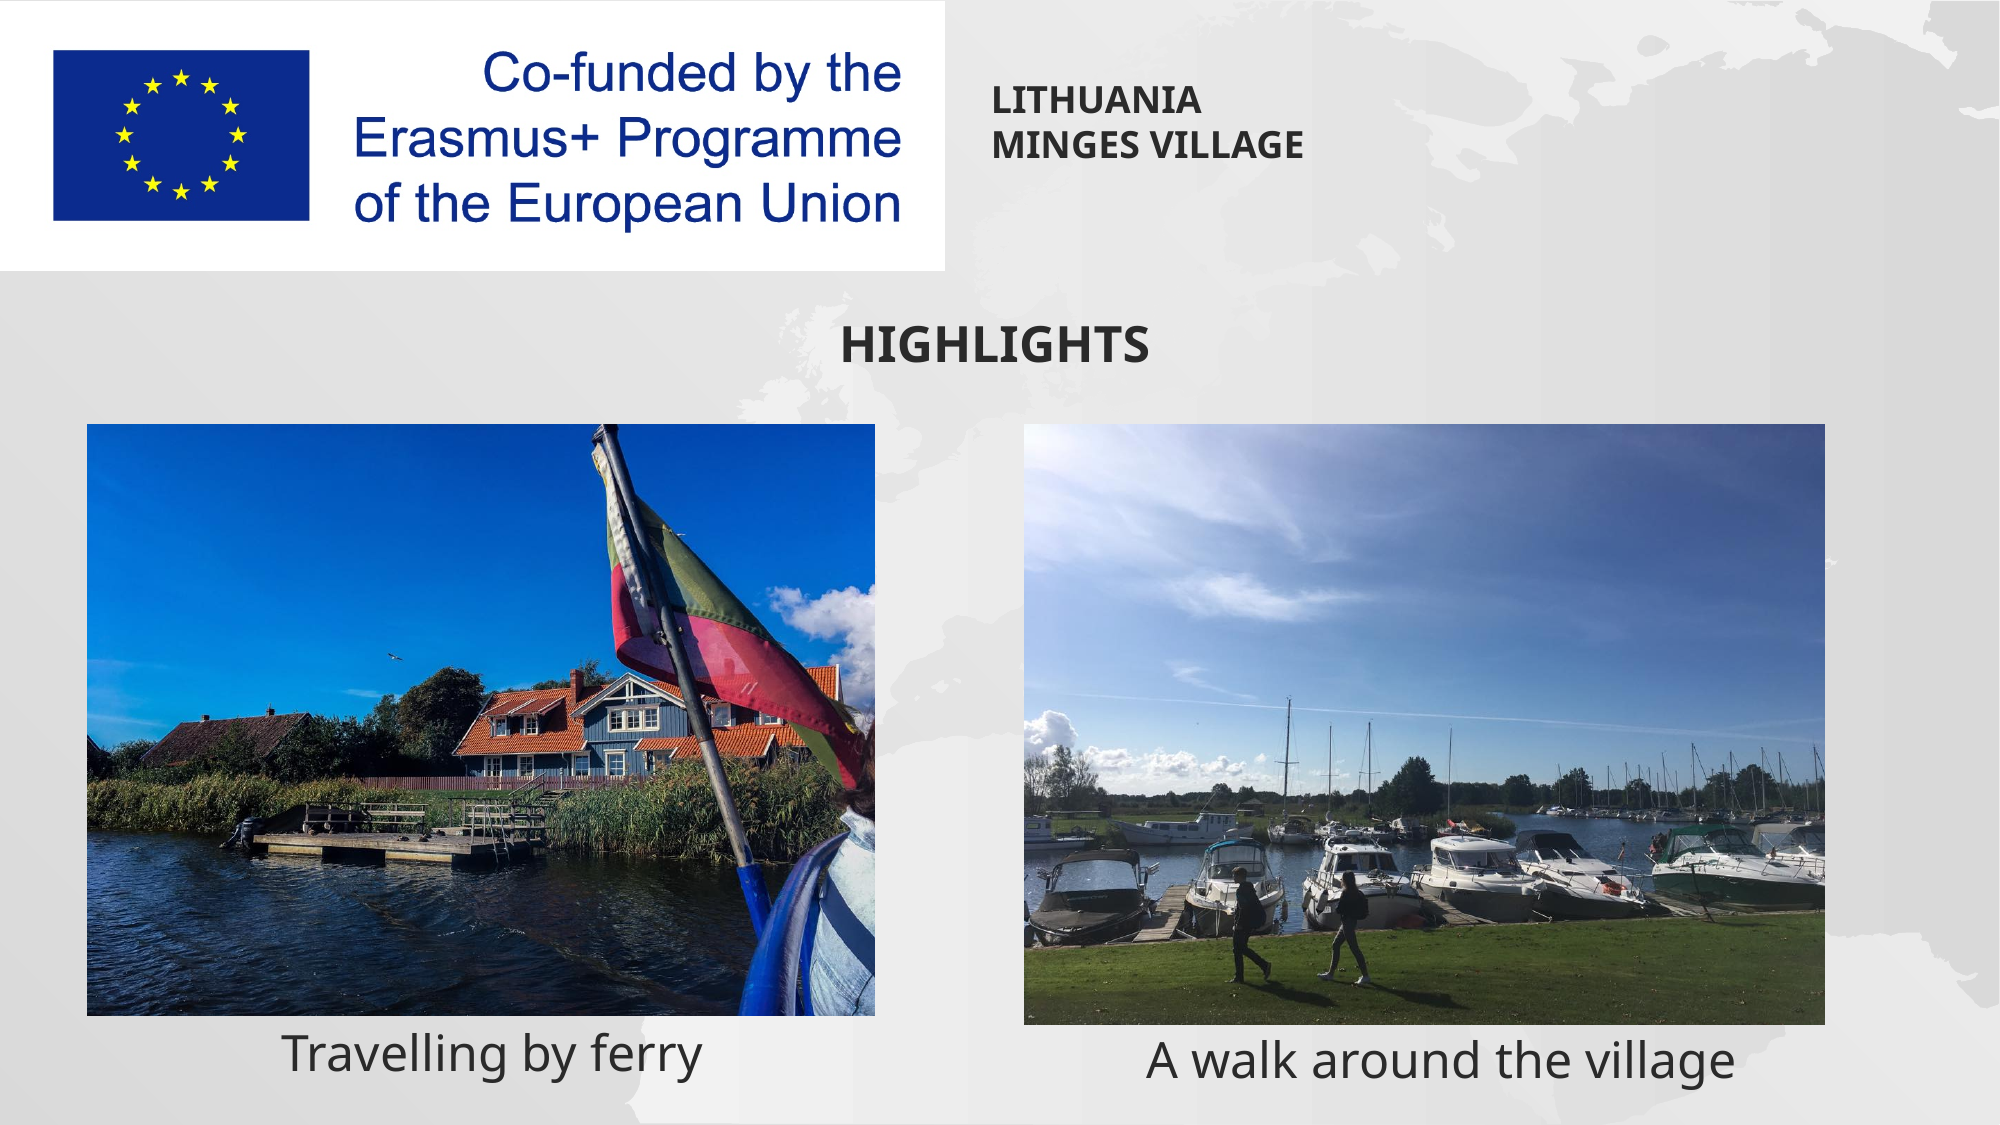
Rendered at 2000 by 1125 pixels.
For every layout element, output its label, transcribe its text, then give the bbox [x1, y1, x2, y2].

picture [0, 0, 946, 272]
text_box HIGHLIGHTS [49, 312, 1940, 409]
picture [1024, 424, 1825, 1026]
picture [86, 424, 875, 1016]
text_box LITHUANIA MINGES VILLAGE [976, 68, 1945, 174]
text_box A walk around the village [987, 1028, 1897, 1124]
text_box Travelling by ferry [66, 1020, 906, 1117]
